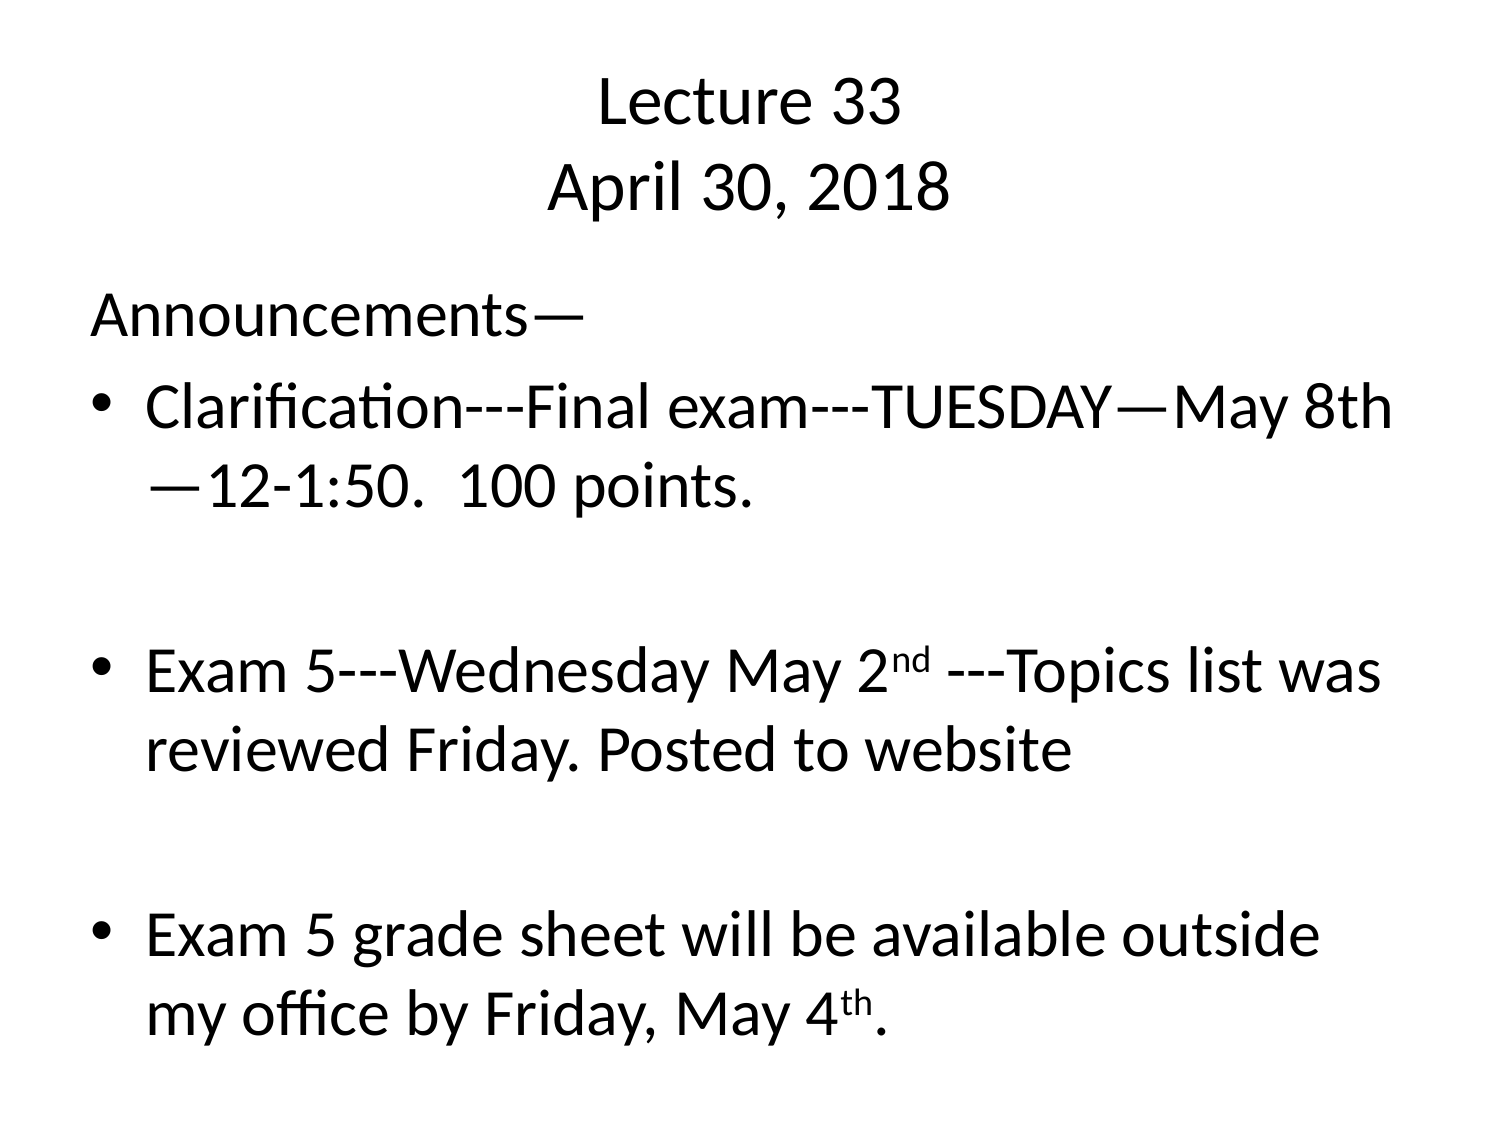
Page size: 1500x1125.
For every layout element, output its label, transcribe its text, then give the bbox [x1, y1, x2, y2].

title Lecture 33 April 30, 2018 [75, 45, 1425, 233]
list Announcements— Clarification---Final exam---TUESDAY—May 8th—12-1:50. 100 points. Exam 5---Wednesday May 2nd ---Topics list was reviewed Friday. Posted to website Exam 5 grade sheet will be available outside my office by Friday, May 4th. [75, 262, 1425, 1063]
